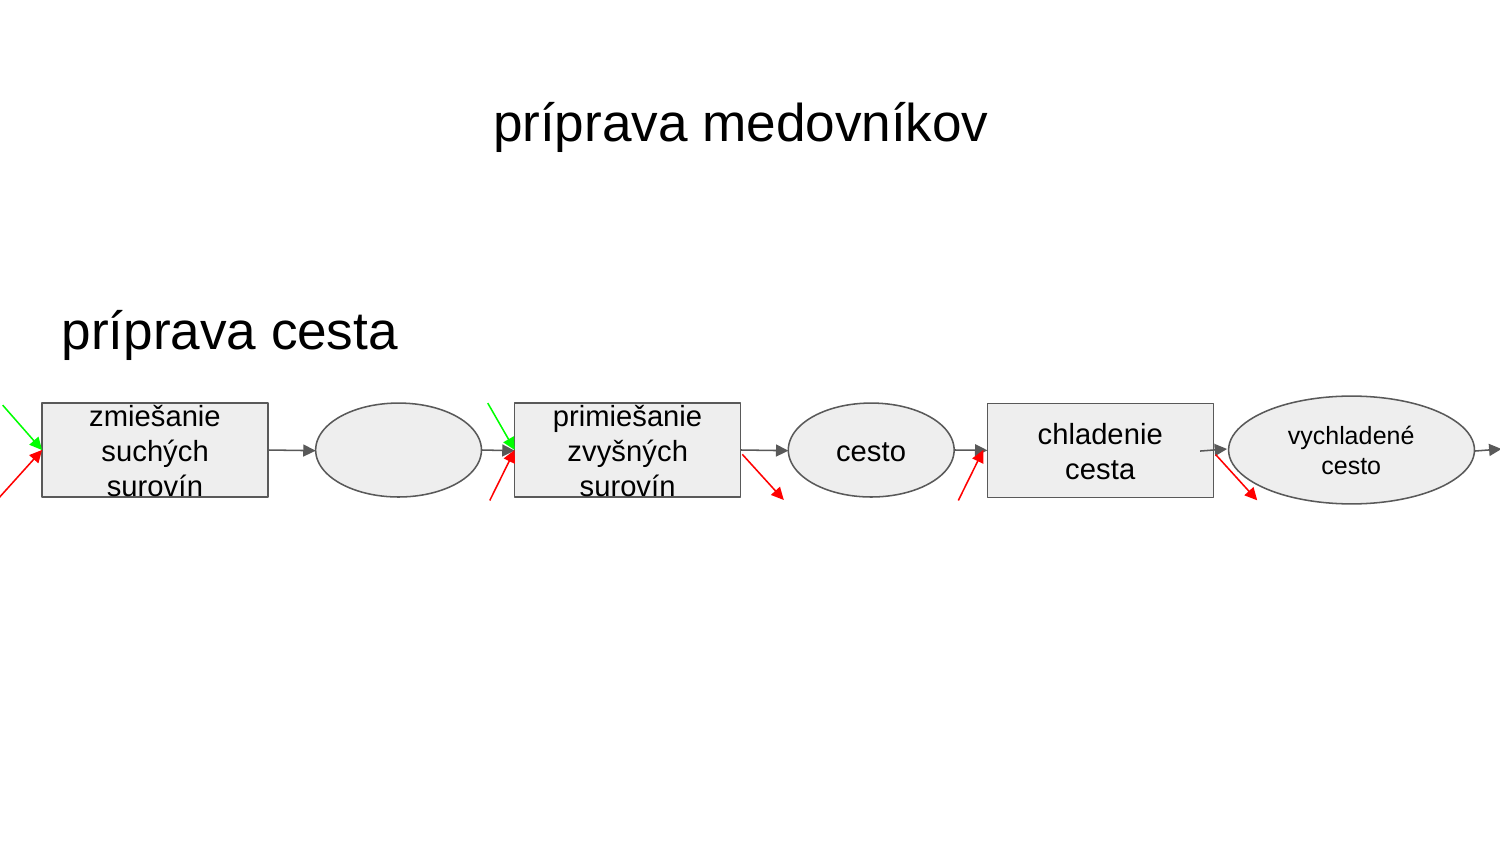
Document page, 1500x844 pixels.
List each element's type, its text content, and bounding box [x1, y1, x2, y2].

title príprava medovníkov [51, 72, 1431, 167]
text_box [1215, 454, 1258, 501]
title príprava cesta [46, 281, 1445, 376]
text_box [0, 395, 1475, 505]
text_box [1474, 448, 1500, 452]
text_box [1199, 448, 1228, 452]
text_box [742, 454, 785, 501]
